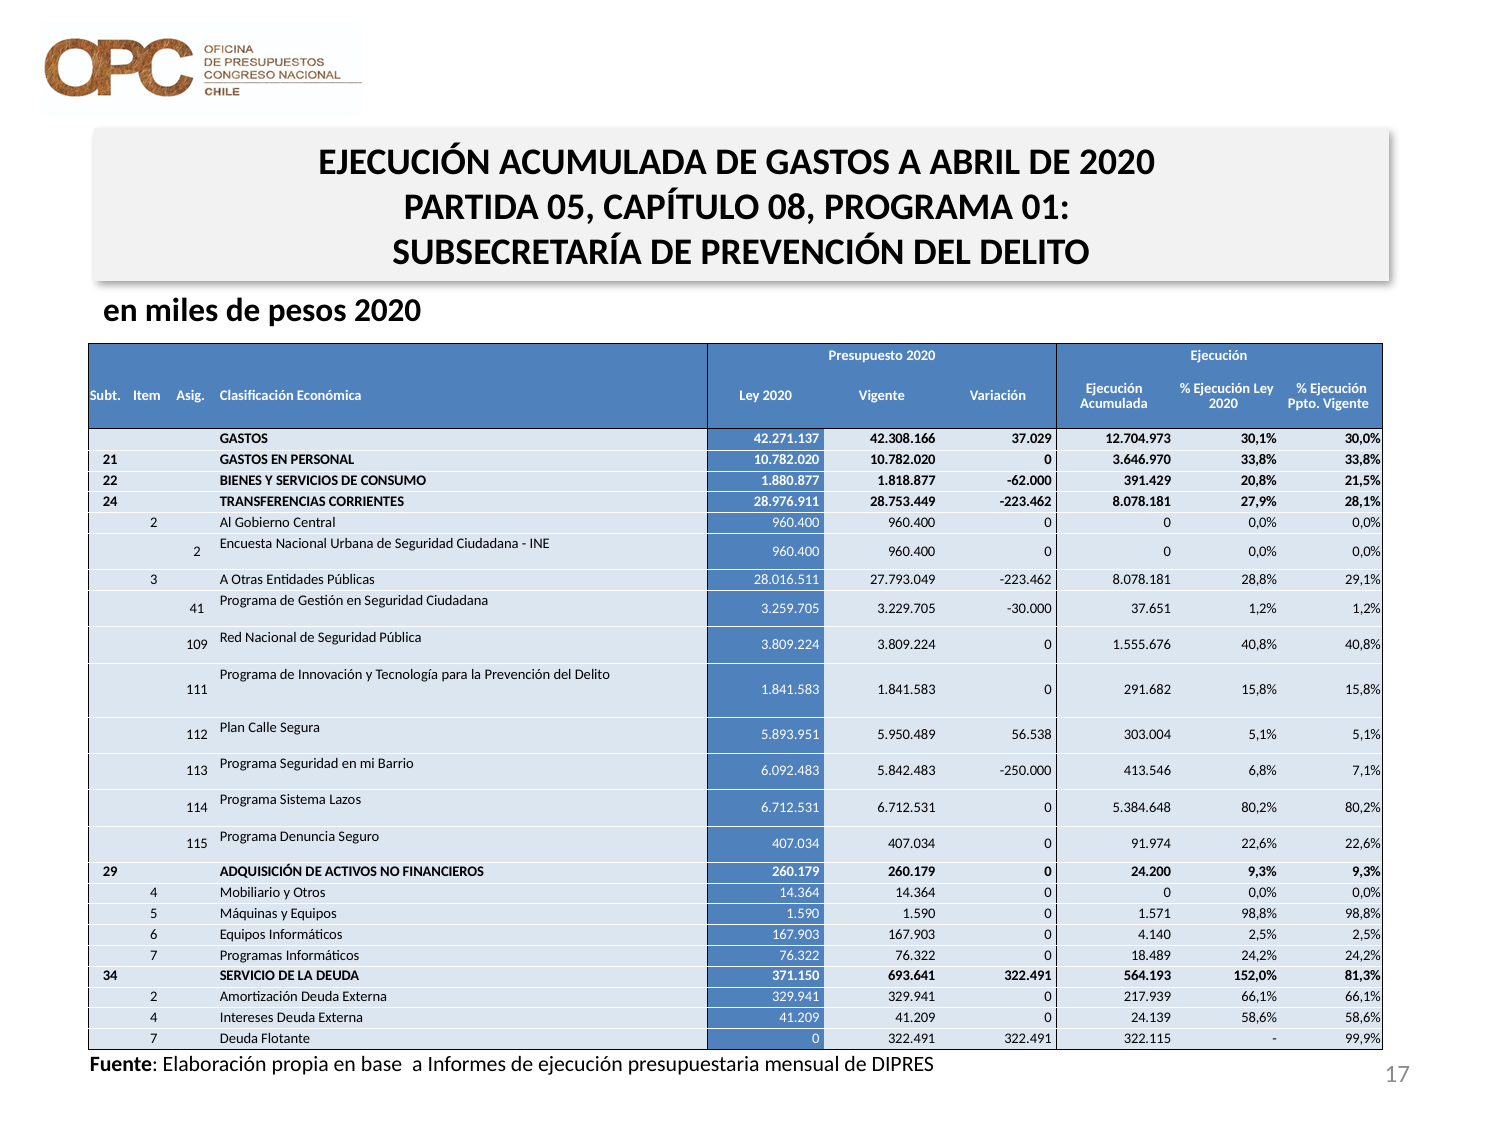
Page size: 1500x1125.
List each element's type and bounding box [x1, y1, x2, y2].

table_cell [89, 863, 707, 883]
table_cell [89, 365, 707, 428]
table_cell [708, 827, 1056, 862]
table_cell [708, 1008, 1056, 1028]
table_cell [708, 627, 1056, 663]
table_cell [1057, 925, 1382, 945]
slide_number [1074, 1042, 1425, 1103]
table_cell [1057, 863, 1382, 883]
table_cell [89, 451, 707, 471]
table_cell [708, 946, 1056, 966]
table_cell [1057, 754, 1382, 789]
table_cell [1057, 513, 1382, 533]
table_cell [708, 718, 1056, 753]
table_cell [708, 664, 1056, 717]
table_cell [89, 492, 707, 512]
table_cell [1057, 627, 1382, 663]
table_cell [708, 570, 1056, 590]
table_cell [708, 365, 1056, 428]
table_cell [1057, 988, 1382, 1007]
table_cell [708, 534, 1056, 569]
table_cell [89, 627, 707, 663]
table_cell [1057, 429, 1382, 450]
table_cell [708, 451, 1056, 471]
table_cell [708, 472, 1056, 491]
table_cell [708, 904, 1056, 924]
table_cell [708, 863, 1056, 883]
table_cell [708, 925, 1056, 945]
table_cell [1057, 591, 1382, 626]
table_cell [89, 754, 707, 789]
table_cell [708, 1029, 1056, 1049]
table_cell [89, 534, 707, 569]
table_cell [1057, 472, 1382, 491]
table_cell [89, 884, 707, 903]
table_cell [708, 967, 1056, 987]
table_cell [1057, 1008, 1382, 1028]
table_cell [1057, 718, 1382, 753]
table_cell [89, 988, 707, 1007]
table_cell [1057, 967, 1382, 987]
table_cell [1057, 827, 1382, 862]
table_cell [1057, 884, 1382, 903]
table_cell [1057, 492, 1382, 512]
table_cell [1057, 664, 1382, 717]
table_cell [708, 884, 1056, 903]
table_cell [1057, 904, 1382, 924]
table_cell [1057, 365, 1382, 428]
table_cell [1057, 451, 1382, 471]
table_header [1057, 344, 1382, 365]
table_cell [708, 492, 1056, 512]
table_cell [89, 513, 707, 533]
table_cell [89, 946, 707, 966]
table_cell [89, 1008, 707, 1028]
table_cell [708, 790, 1056, 826]
table_cell [1057, 1029, 1382, 1049]
table_cell [1057, 570, 1382, 590]
table_cell [89, 570, 707, 590]
table_cell [89, 967, 707, 987]
table_header [89, 344, 707, 365]
table_cell [708, 591, 1056, 626]
table_cell [89, 591, 707, 626]
table_header [708, 344, 1056, 365]
table_cell [89, 664, 707, 717]
table_cell [708, 513, 1056, 533]
table_cell [89, 1029, 707, 1049]
picture [41, 22, 362, 118]
table_cell [1057, 534, 1382, 569]
table_cell [89, 827, 707, 862]
table_cell [89, 925, 707, 945]
table_cell [89, 472, 707, 491]
table_cell [708, 429, 1056, 450]
table_cell [1057, 946, 1382, 966]
table_cell [89, 790, 707, 826]
text_box [88, 129, 1389, 335]
table_cell [1057, 790, 1382, 826]
table_cell [89, 429, 707, 450]
table_cell [708, 754, 1056, 789]
table_cell [708, 988, 1056, 1007]
table_cell [89, 904, 707, 924]
table_cell [89, 718, 707, 753]
